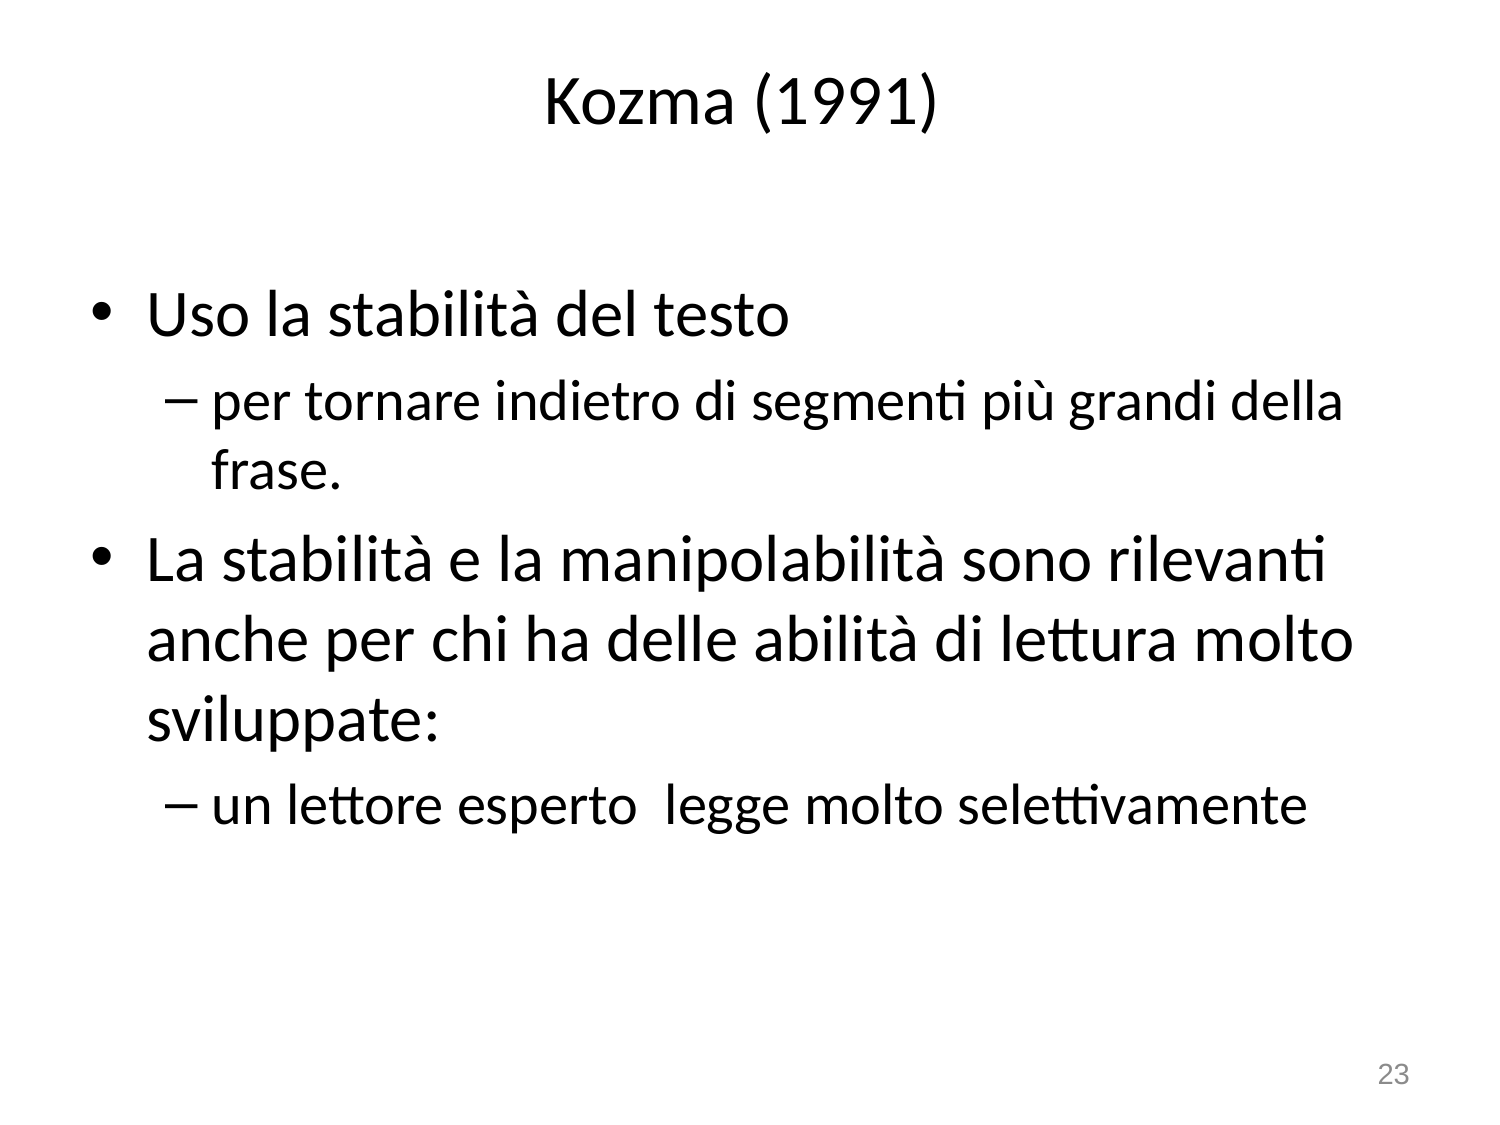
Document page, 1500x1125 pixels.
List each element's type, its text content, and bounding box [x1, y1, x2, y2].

title Kozma (1991) [75, 45, 1425, 233]
slide_number 23 [1074, 1042, 1425, 1103]
list Uso la stabilità del testo per tornare indietro di segmenti più grandi della frase. La stabilità e la manipolabilità sono rilevanti anche per chi ha delle abilità di lettura molto sviluppate: un lettore esperto legge molto selettivamente [75, 262, 1425, 1005]
